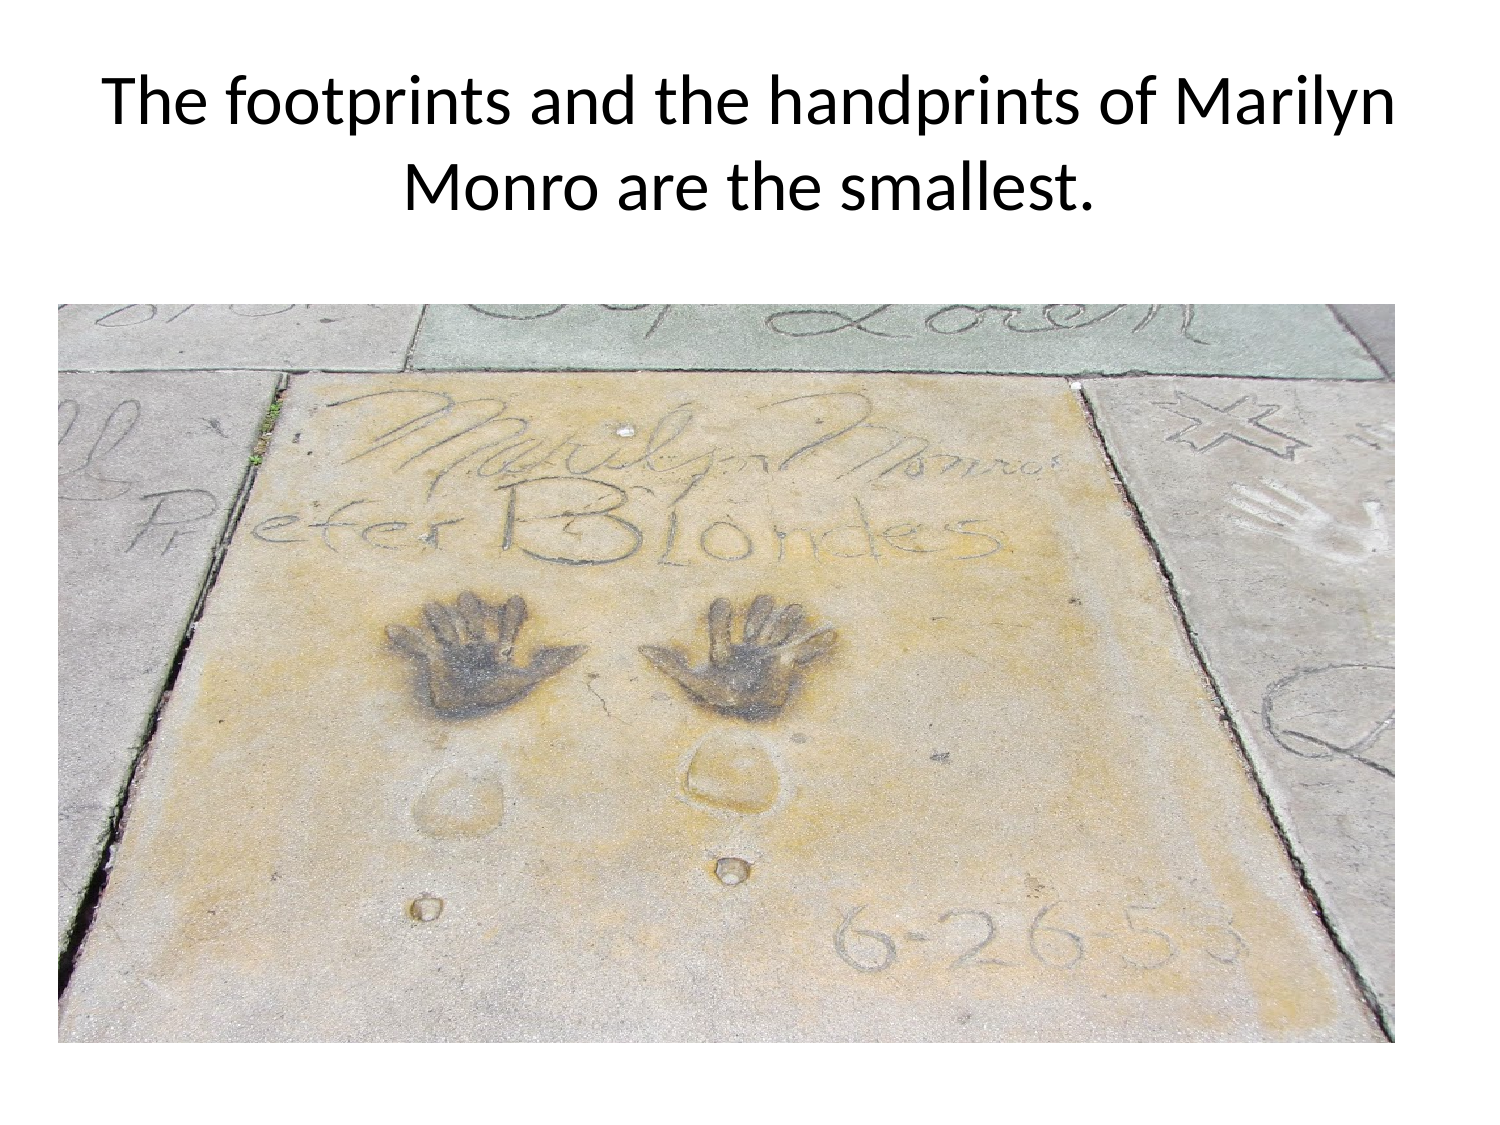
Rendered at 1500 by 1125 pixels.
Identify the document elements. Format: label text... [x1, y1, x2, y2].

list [58, 304, 1395, 1044]
title The footprints and the handprints of Marilyn Monro are the smallest. [75, 45, 1425, 233]
